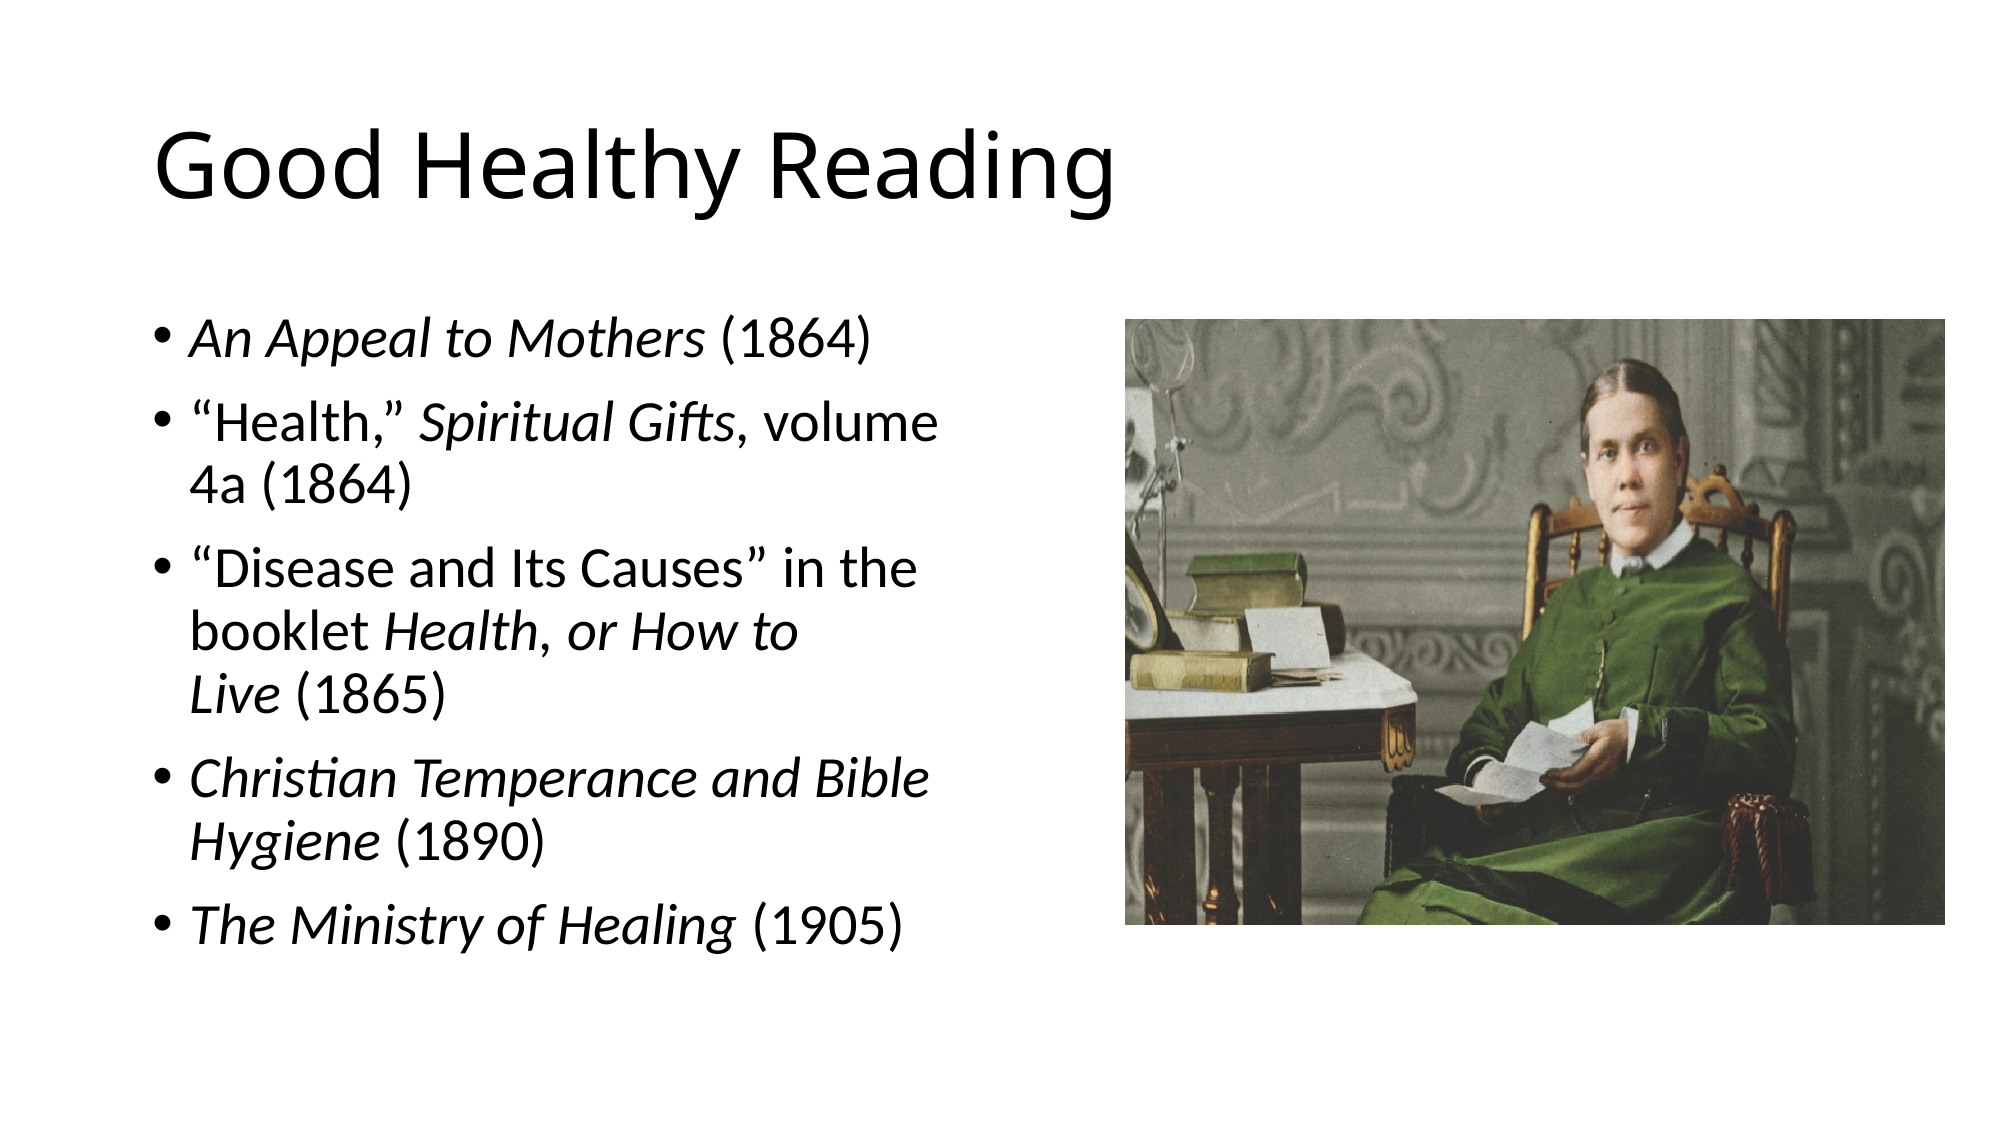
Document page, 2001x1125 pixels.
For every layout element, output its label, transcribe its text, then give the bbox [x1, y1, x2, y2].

title Good Healthy Reading [137, 59, 1863, 278]
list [1125, 319, 1945, 925]
list An Appeal to Mothers (1864) “Health,” Spiritual Gifts, volume 4a (1864) “Disease and Its Causes” in the booklet Health, or How to Live (1865) Christian Temperance and Bible Hygiene (1890) The Ministry of Healing (1905) [137, 299, 988, 1014]
